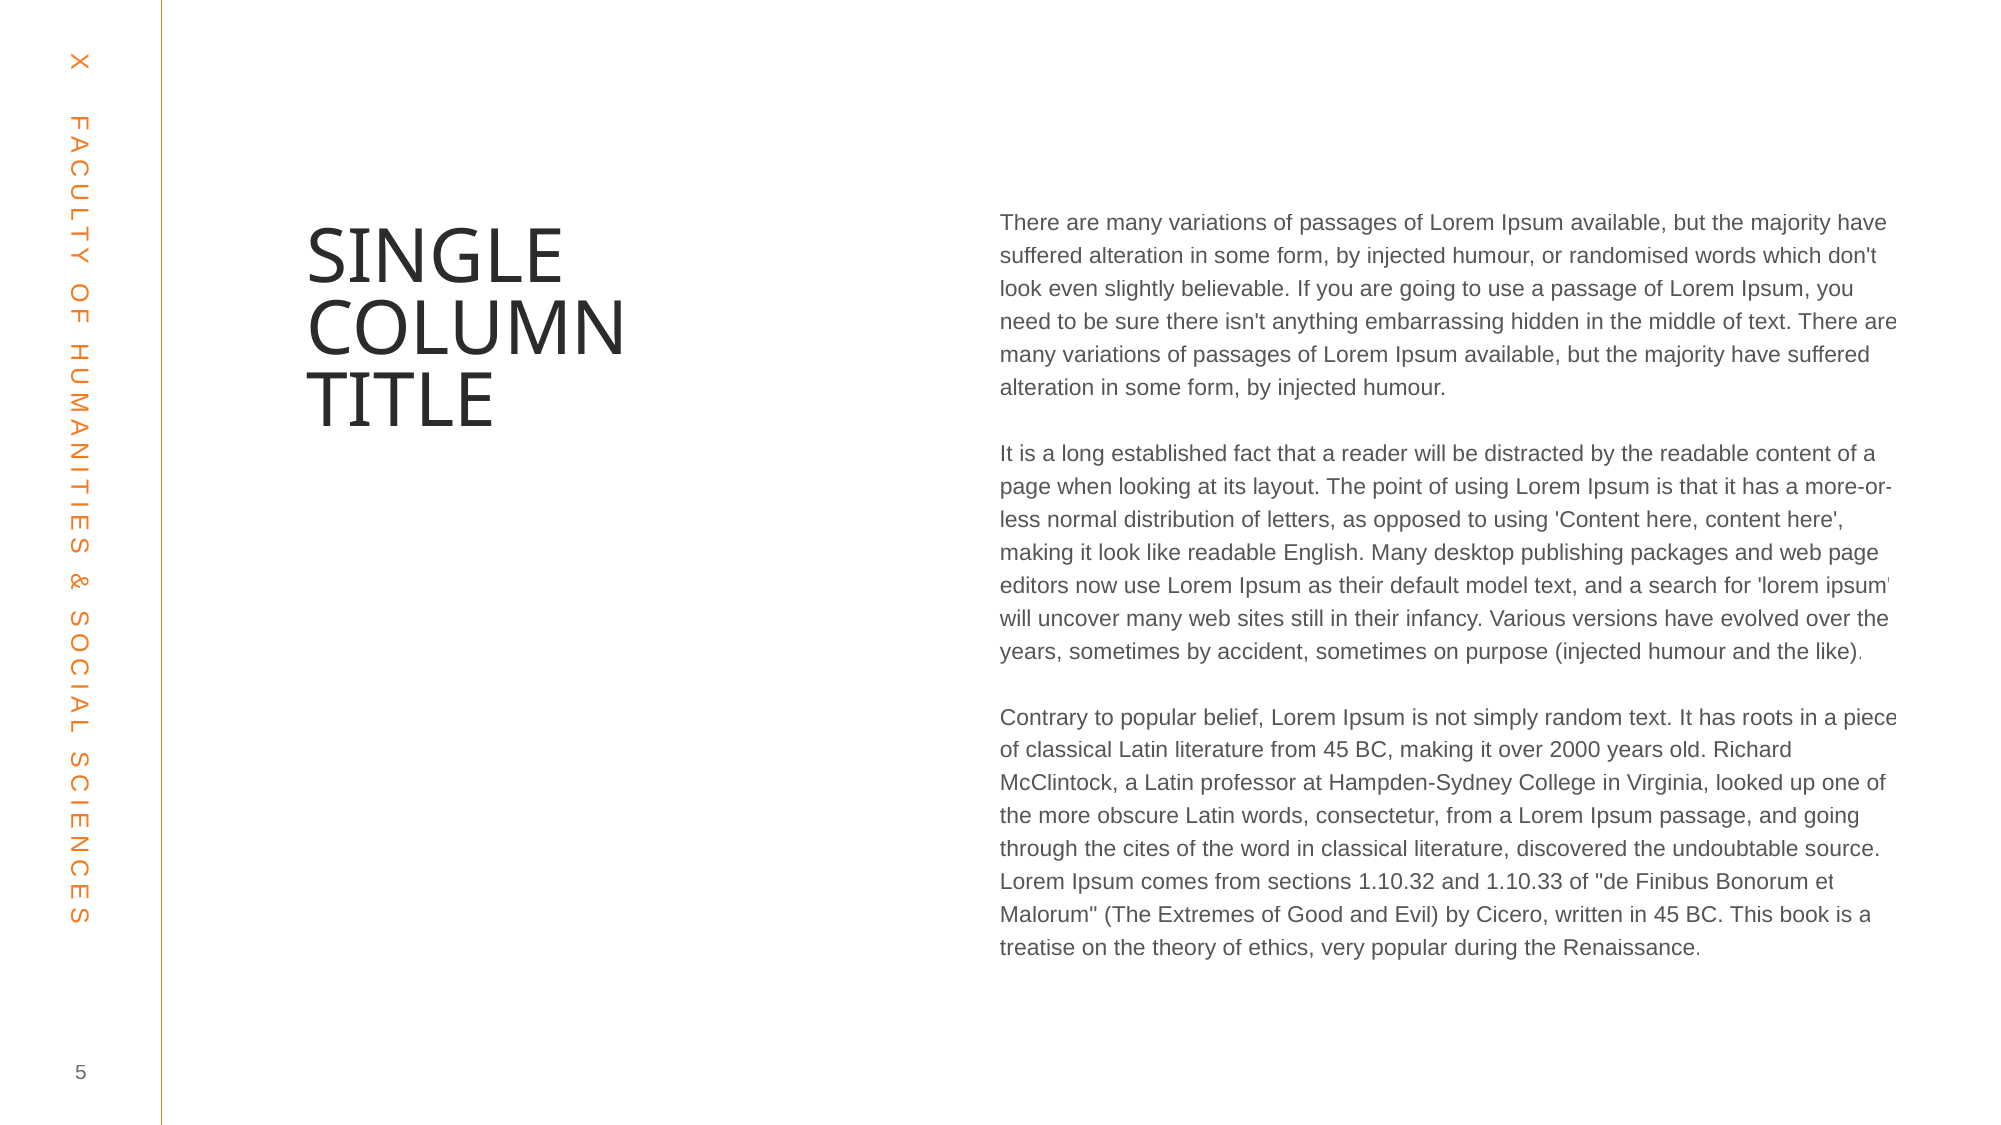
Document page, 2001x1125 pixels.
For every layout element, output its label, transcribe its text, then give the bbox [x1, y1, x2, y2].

slide_number 5 [38, 1052, 123, 1091]
text_box There are many variations of passages of Lorem Ipsum available, but the majority have suffered alteration in some form, by injected humour, or randomised words which don't look even slightly believable. If you are going to use a passage of Lorem Ipsum, you need to be sure there isn't anything embarrassing hidden in the middle of text. There are many variations of passages of Lorem Ipsum available, but the majority have suffered alteration in some form, by injected humour. It is a long established fact that a reader will be distracted by the readable content of a page when looking at its layout. The point of using Lorem Ipsum is that it has a more-or-less normal distribution of letters, as opposed to using 'Content here, content here', making it look like readable English. Many desktop publishing packages and web page editors now use Lorem Ipsum as their default model text, and a search for 'lorem ipsum' will uncover many web sites still in their infancy. Various versions have evolved over the years, sometimes by accident, sometimes on purpose (injected humour and the like). Contrary to popular belief, Lorem Ipsum is not simply random text. It has roots in a piece of classical Latin literature from 45 BC, making it over 2000 years old. Richard McClintock, a Latin professor at Hampden-Sydney College in Virginia, looked up one of the more obscure Latin words, consectetur, from a Lorem Ipsum passage, and going through the cites of the word in classical literature, discovered the undoubtable source. Lorem Ipsum comes from sections 1.10.32 and 1.10.33 of "de Finibus Bonorum et Malorum" (The Extremes of Good and Evil) by Cicero, written in 45 BC. This book is a treatise on the theory of ethics, very popular during the Renaissance. [999, 194, 1907, 968]
title SINGLE COLUMN TITLE [306, 193, 928, 460]
